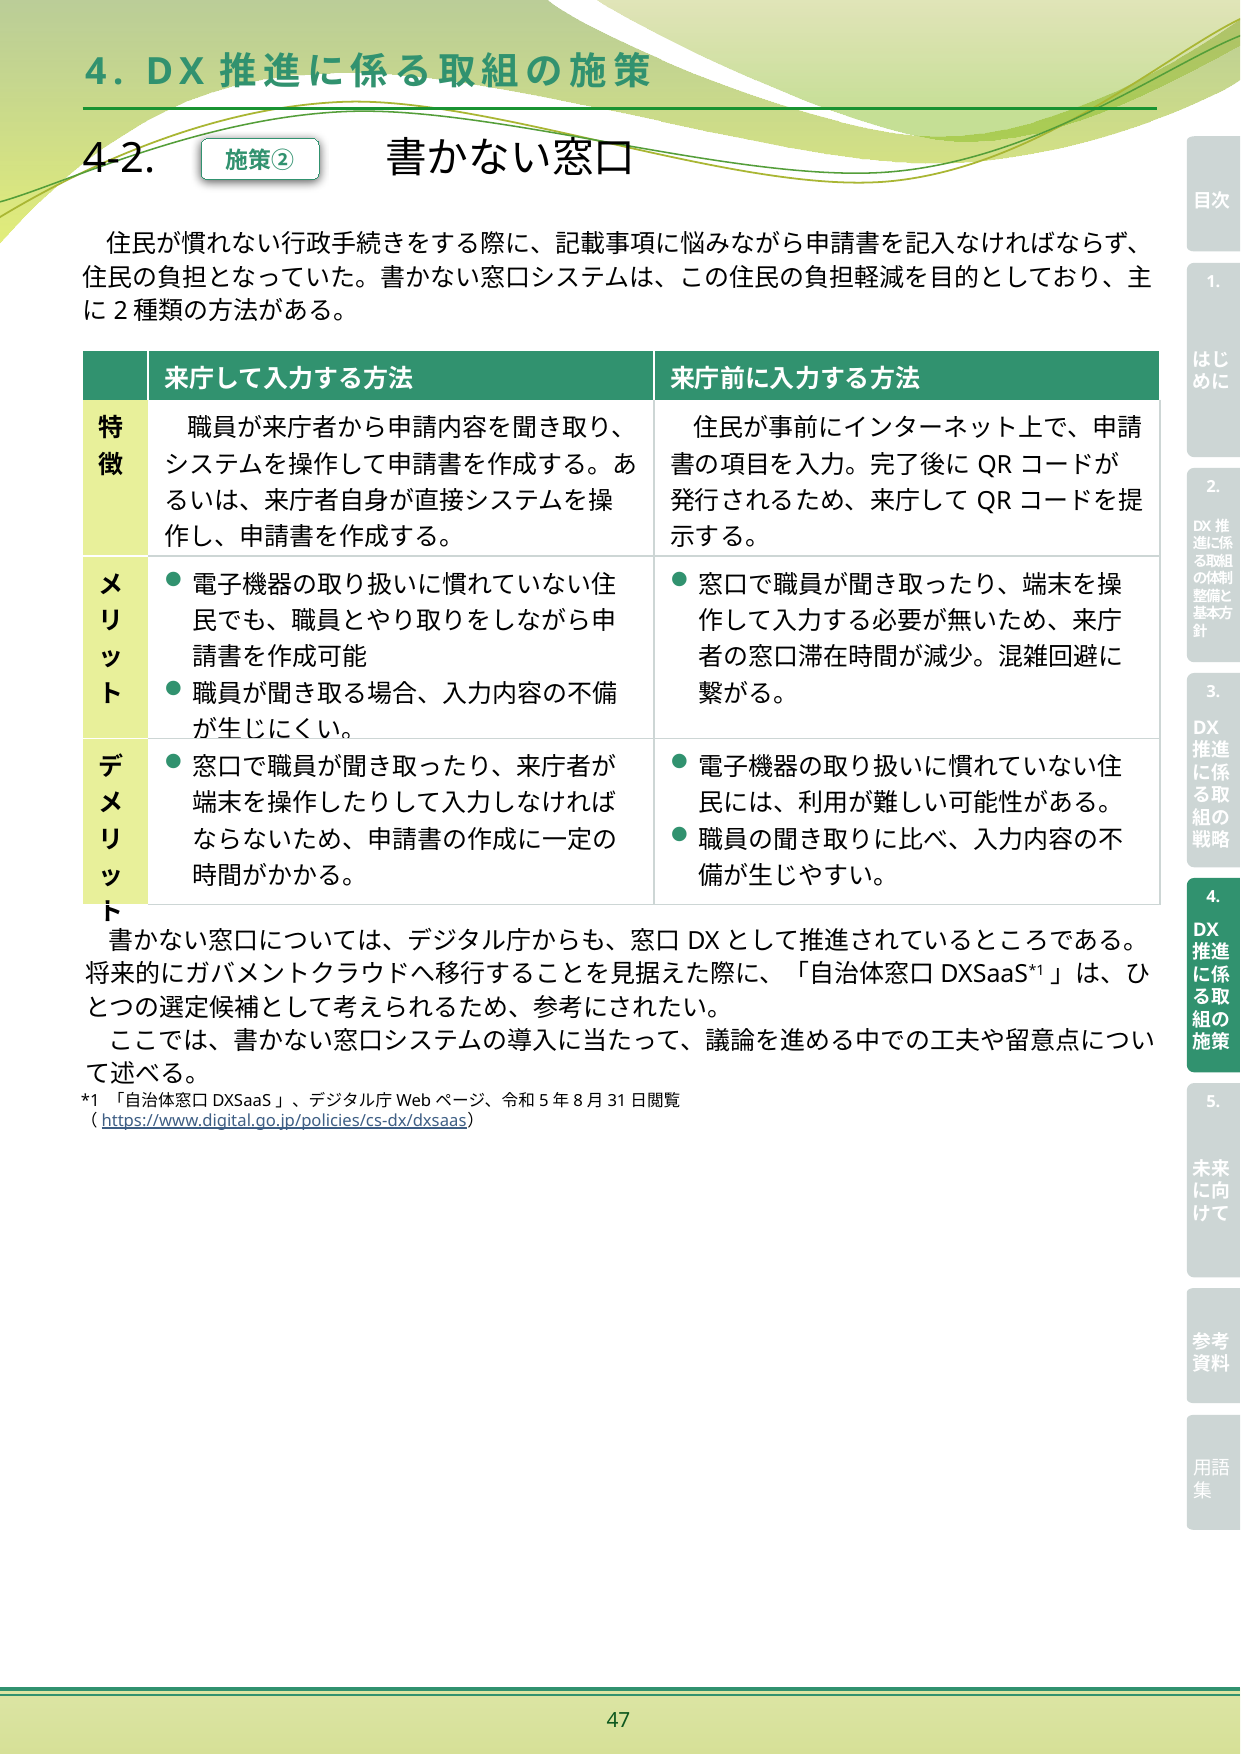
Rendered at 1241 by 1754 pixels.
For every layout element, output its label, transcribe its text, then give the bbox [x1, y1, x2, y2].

list 4-2. 書かない窓口 [322, 136, 1158, 182]
table_cell メリット [83, 557, 148, 738]
table_cell 特徴 [83, 400, 148, 555]
title 4. DX推進に係る取組の施策 [85, 52, 1161, 94]
text_box 施策② [201, 138, 320, 180]
text_box *1 「自治体窓口DXSaaS」、デジタル庁Webページ、令和5年8月31日閲覧 （https://www.digital.go.jp/policies/cs-dx/dxsaas） [80, 1089, 1156, 1133]
table_cell 窓口で職員が聞き取ったり、来庁者が端末を操作したりして入力しなければならないため、申請書の作成に一定の時間がかかる。 [148, 739, 653, 904]
table_header [83, 351, 147, 400]
text_box 住民が慣れない行政手続きをする際に、記載事項に悩みながら申請書を記入なければならず、住民の負担となっていた。書かない窓口システムは、この住民の負担軽減を目的としており、主に2種類の方法がある。 [82, 224, 1158, 325]
slide_number 47 [478, 1708, 758, 1734]
table_cell 窓口で職員が聞き取ったり、端末を操作して入力する必要が無いため、来庁者の窓口滞在時間が減少。混雑回避に繋がる。 [655, 557, 1159, 738]
list 4-2. 書かない窓口 [82, 136, 198, 182]
table_cell 職員が来庁者から申請内容を聞き取り、システムを操作して申請書を作成する。あるいは、来庁者自身が直接システムを操作し、申請書を作成する。 [148, 400, 653, 555]
table_cell デメリット [83, 739, 148, 904]
table_cell 住民が事前にインターネット上で、申請書の項目を入力。完了後にQRコードが発行されるため、来庁してQRコードを提示する。 [655, 400, 1159, 555]
table_header 来庁して入力する方法 [149, 351, 653, 400]
table_header 来庁前に入力する方法 [655, 351, 1159, 400]
text_box 書かない窓口については、デジタル庁からも、窓口DXとして推進されているところである。将来的にガバメントクラウドへ移行することを見据えた際に、「自治体窓口DXSaaS*1」は、ひとつの選定候補として考えられるため、参考にされたい。 ここでは、書かない窓口システムの導入に当たって、議論を進める中での工夫や留意点について述べる。 [85, 921, 1160, 1088]
table_cell 電子機器の取り扱いに慣れていない住民には、利用が難しい可能性がある。 職員の聞き取りに比べ、入力内容の不備が生じやすい。 [655, 739, 1159, 904]
table_cell 電子機器の取り扱いに慣れていない住民でも、職員とやり取りをしながら申請書を作成可能 職員が聞き取る場合、入力内容の不備が生じにくい。 [148, 557, 653, 738]
